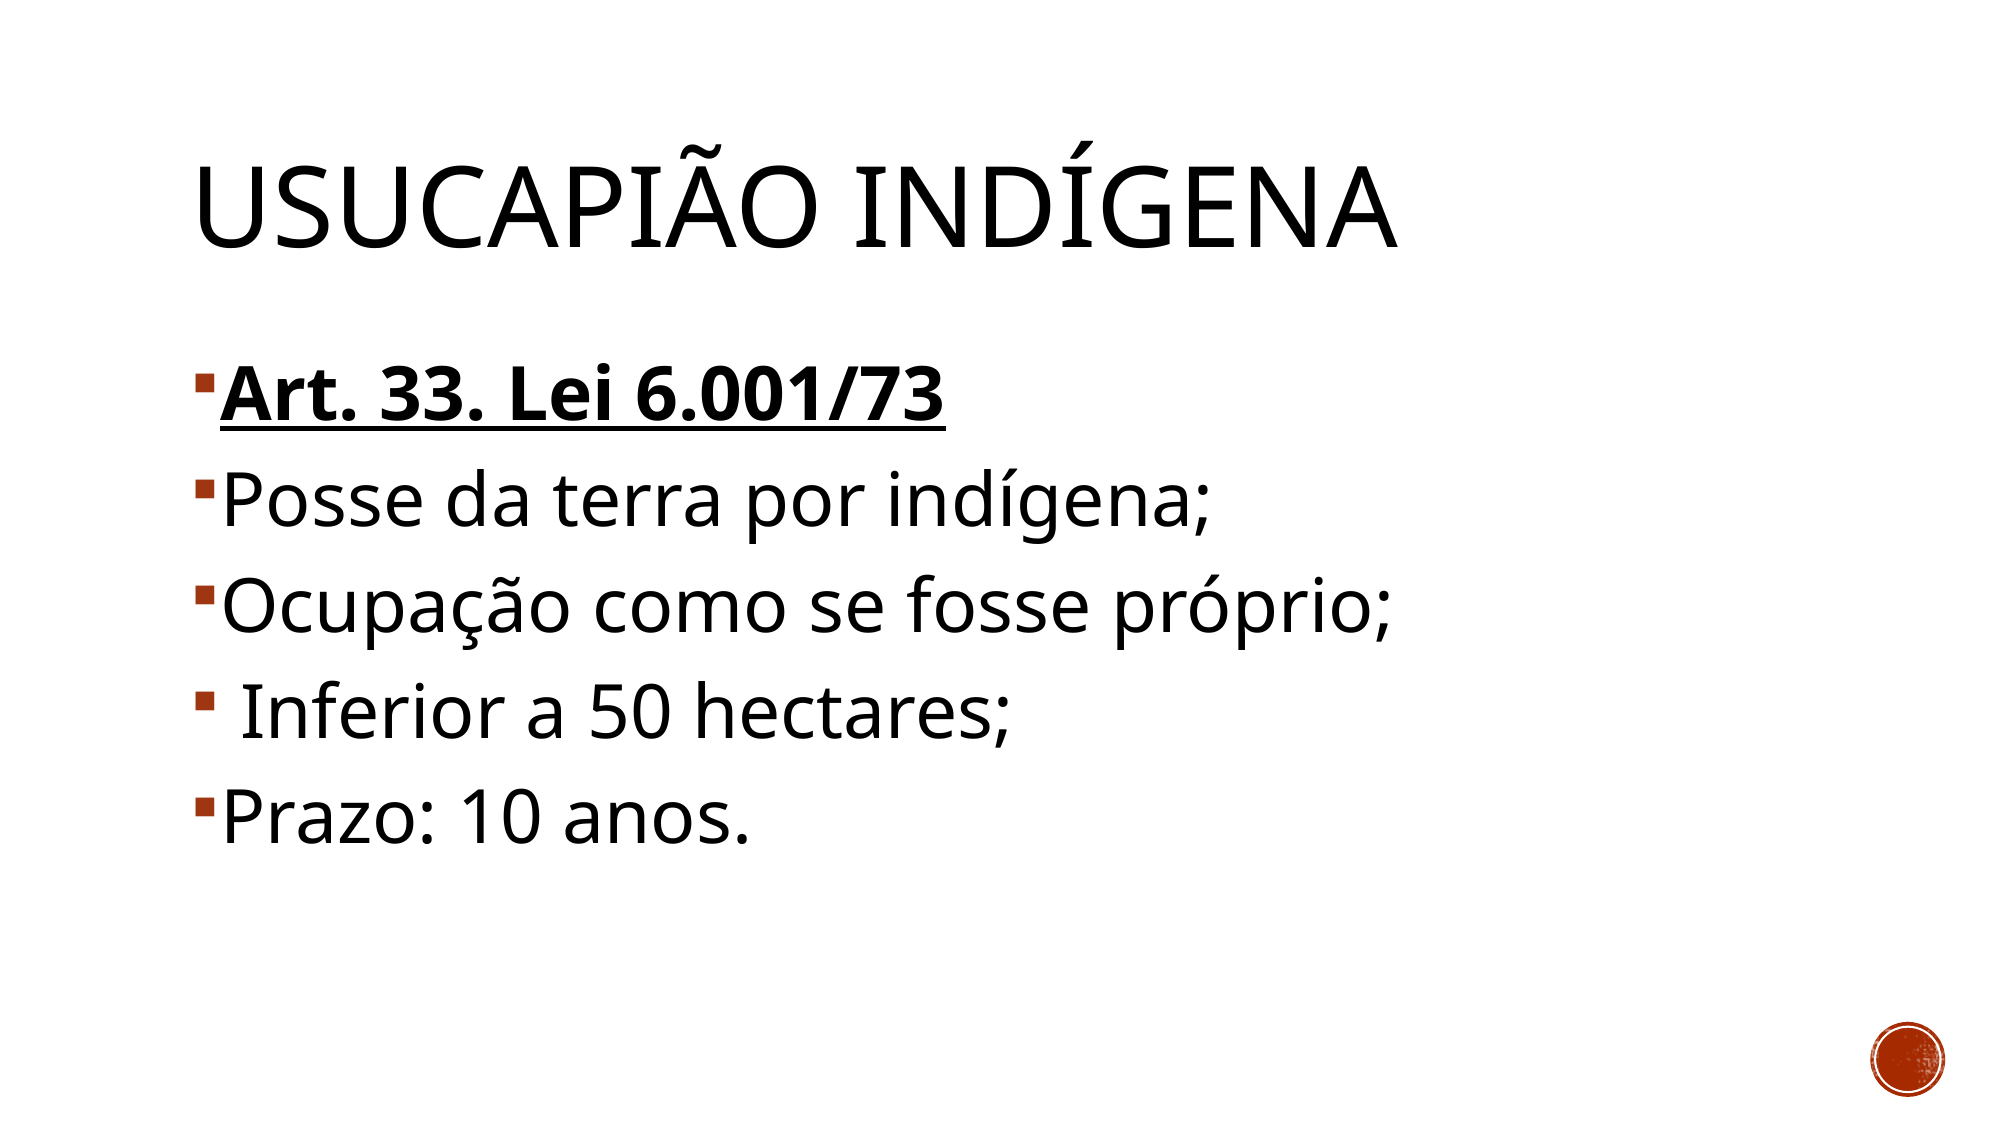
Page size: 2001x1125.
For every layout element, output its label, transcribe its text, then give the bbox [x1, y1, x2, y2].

list Art. 33. Lei 6.001/73 Posse da terra por indígena; Ocupação como se fosse próprio; Inferior a 50 hectares; Prazo: 10 anos. [175, 348, 1826, 1013]
title Usucapião indígena [175, 79, 1826, 344]
